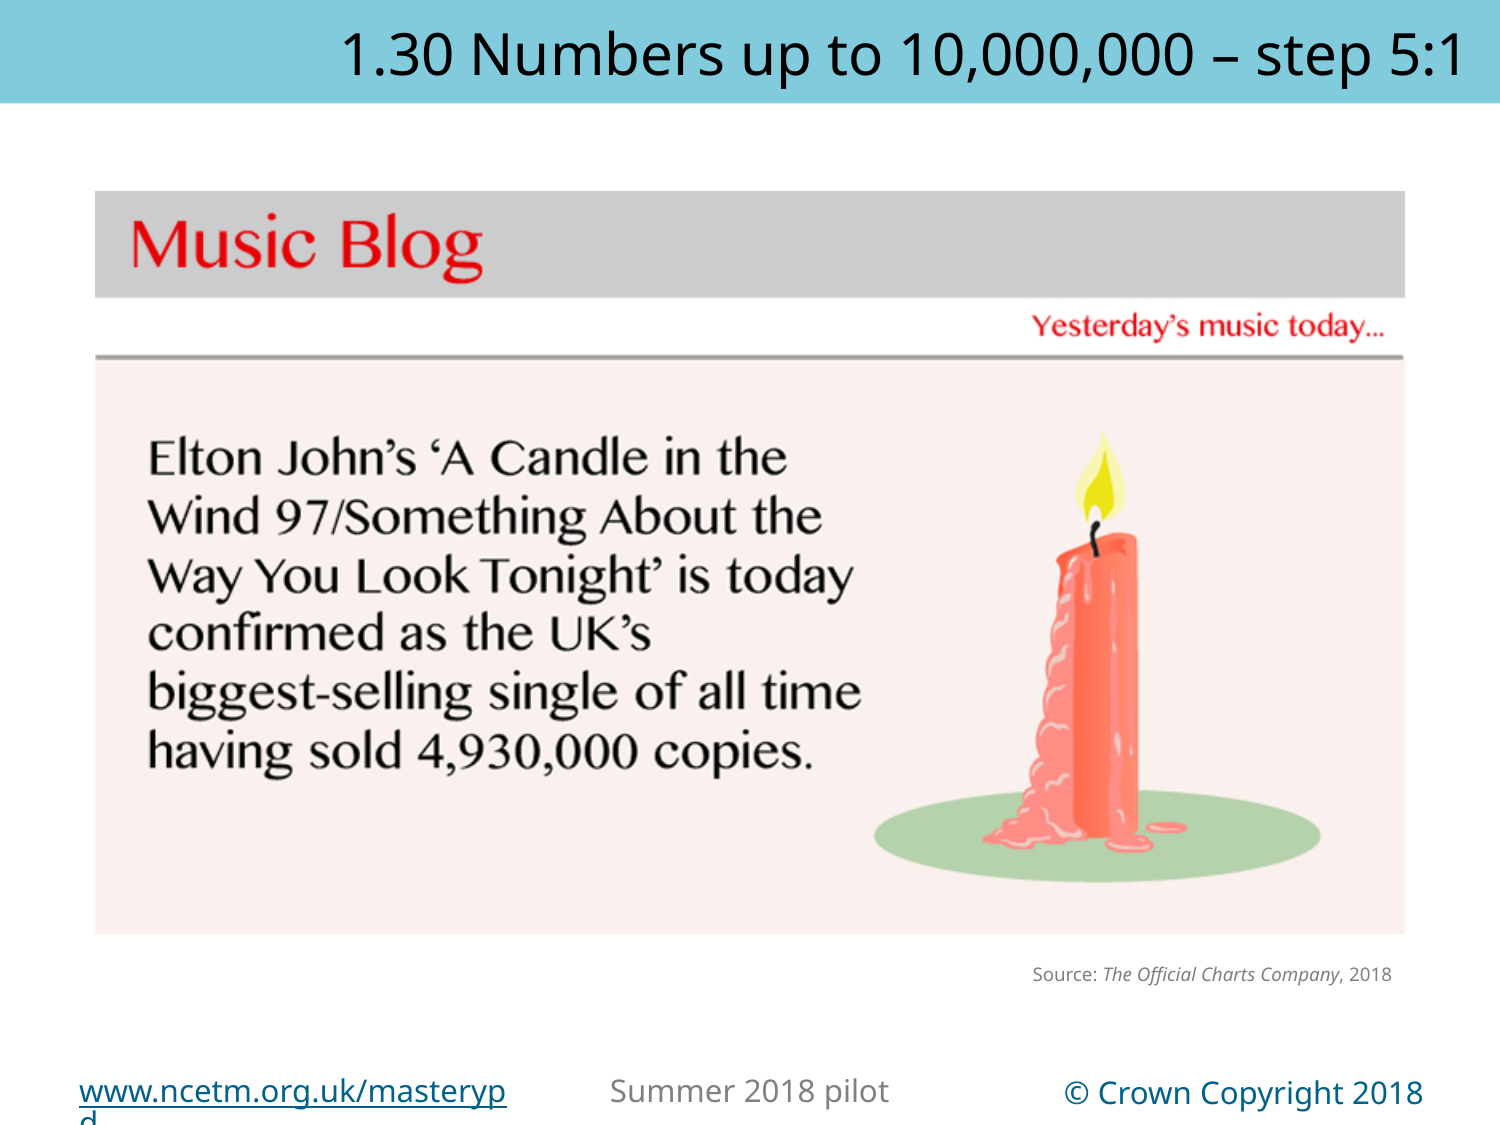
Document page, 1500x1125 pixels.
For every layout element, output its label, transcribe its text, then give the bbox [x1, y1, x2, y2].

list 1.30 Numbers up to 10,000,000 – step 5:1 [0, 0, 1500, 104]
picture [95, 191, 1405, 934]
text_box Source: The Official Charts Company, 2018 [1017, 957, 1408, 993]
